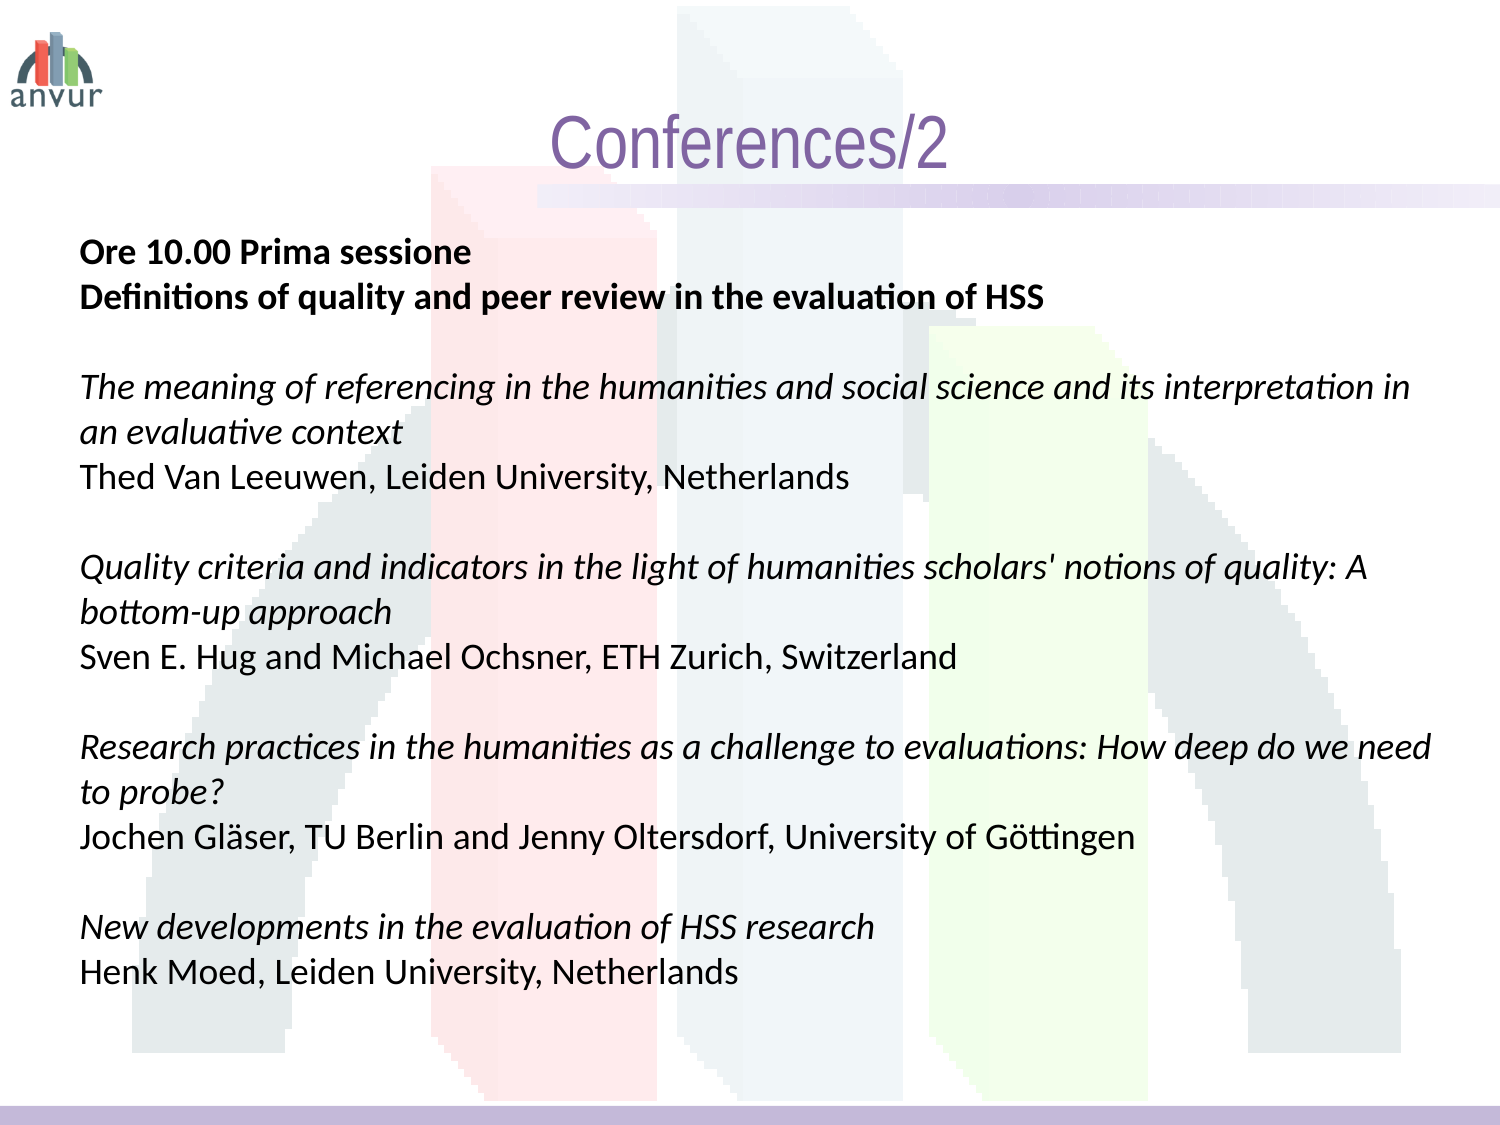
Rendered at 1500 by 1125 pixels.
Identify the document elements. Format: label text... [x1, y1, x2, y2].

title Conferences/2 [75, 45, 1425, 219]
text_box Ore 10.00 Prima sessione Definitions of quality and peer review in the evaluation of HSS The meaning of referencing in the humanities and social science and its interpretation in an evaluative context Thed Van Leeuwen, Leiden University, Netherlands Quality criteria and indicators in the light of humanities scholars' notions of quality: A bottom-up approach Sven E. Hug and Michael Ochsner, ETH Zurich, Switzerland Research practices in the humanities as a challenge to evaluations: How deep do we need to probe? Jochen Gläser, TU Berlin and Jenny Oltersdorf, University of Göttingen New developments in the evaluation of HSS research Henk Moed, Leiden University, Netherlands [64, 219, 1471, 1090]
picture [5, 32, 107, 114]
